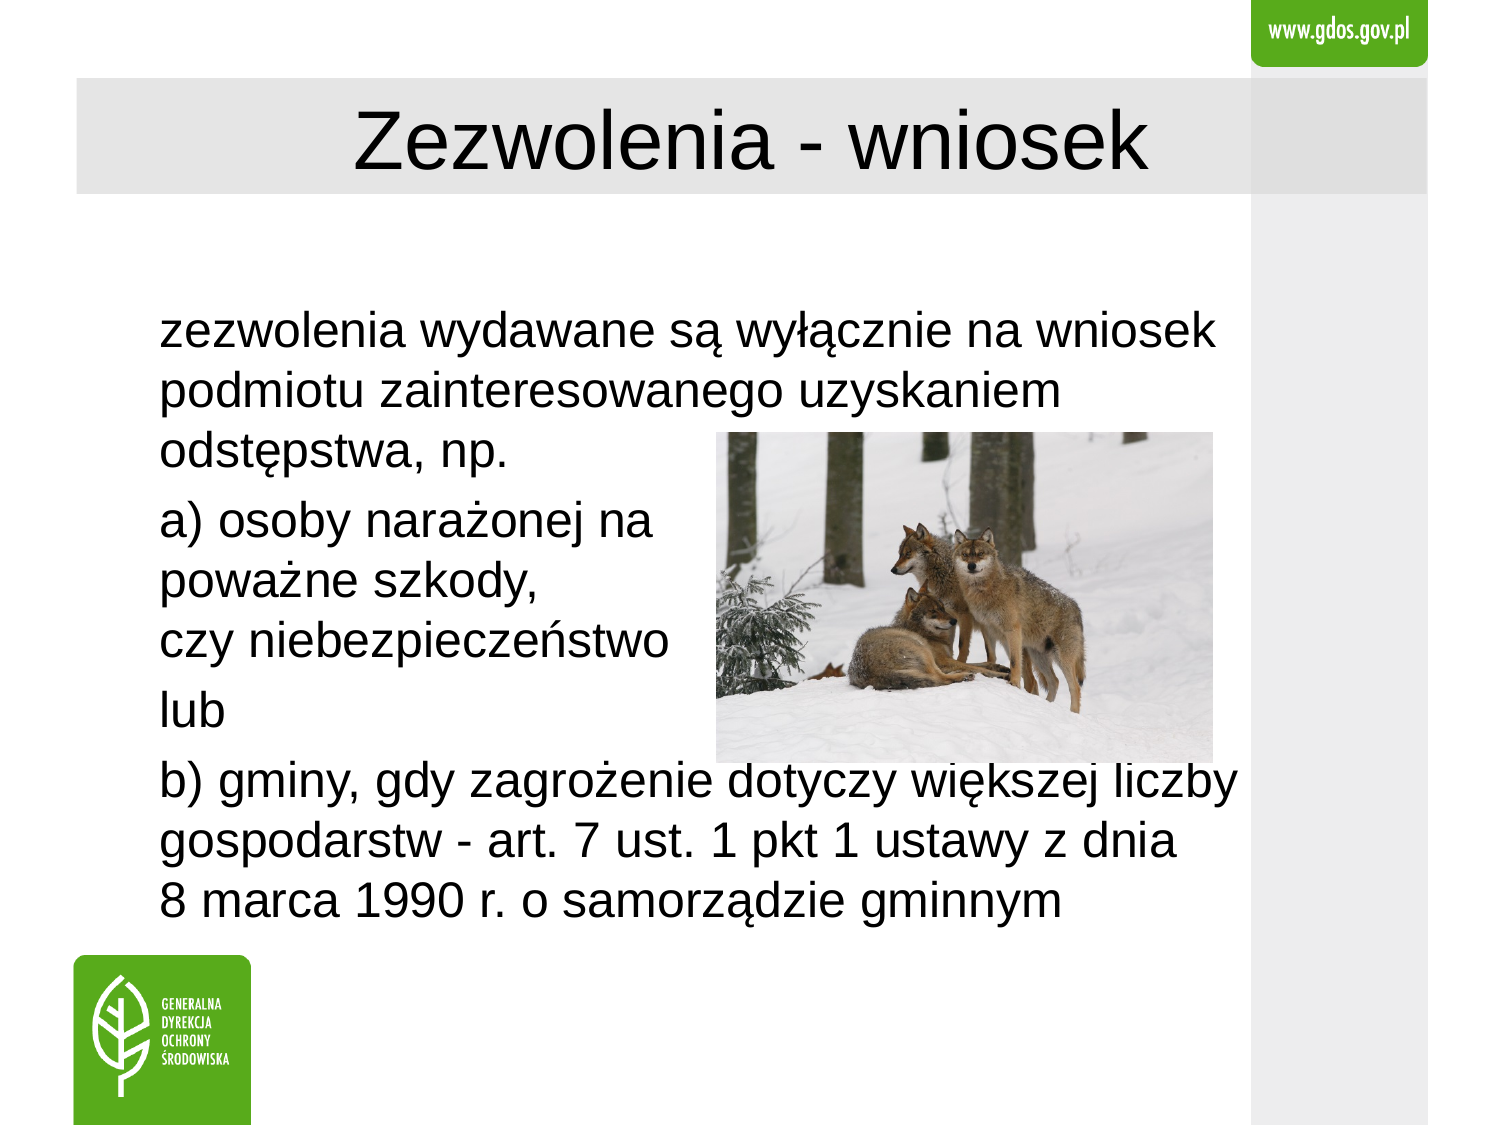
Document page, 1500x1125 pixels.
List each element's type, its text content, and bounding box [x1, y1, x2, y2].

title Zezwolenia - wniosek [76, 78, 1427, 194]
picture [0, 0, 1500, 1125]
list zezwolenia wydawane są wyłącznie na wniosek podmiotu zainteresowanego uzyskaniem odstępstwa, np. a) osoby narażonej na poważne szkody, czy niebezpieczeństwo lub b) gminy, gdy zagrożenie dotyczy większej liczby gospodarstw - art. 7 ust. 1 pkt 1 ustawy z dnia 8 marca 1990 r. o samorządzie gminnym [88, 219, 1282, 1035]
